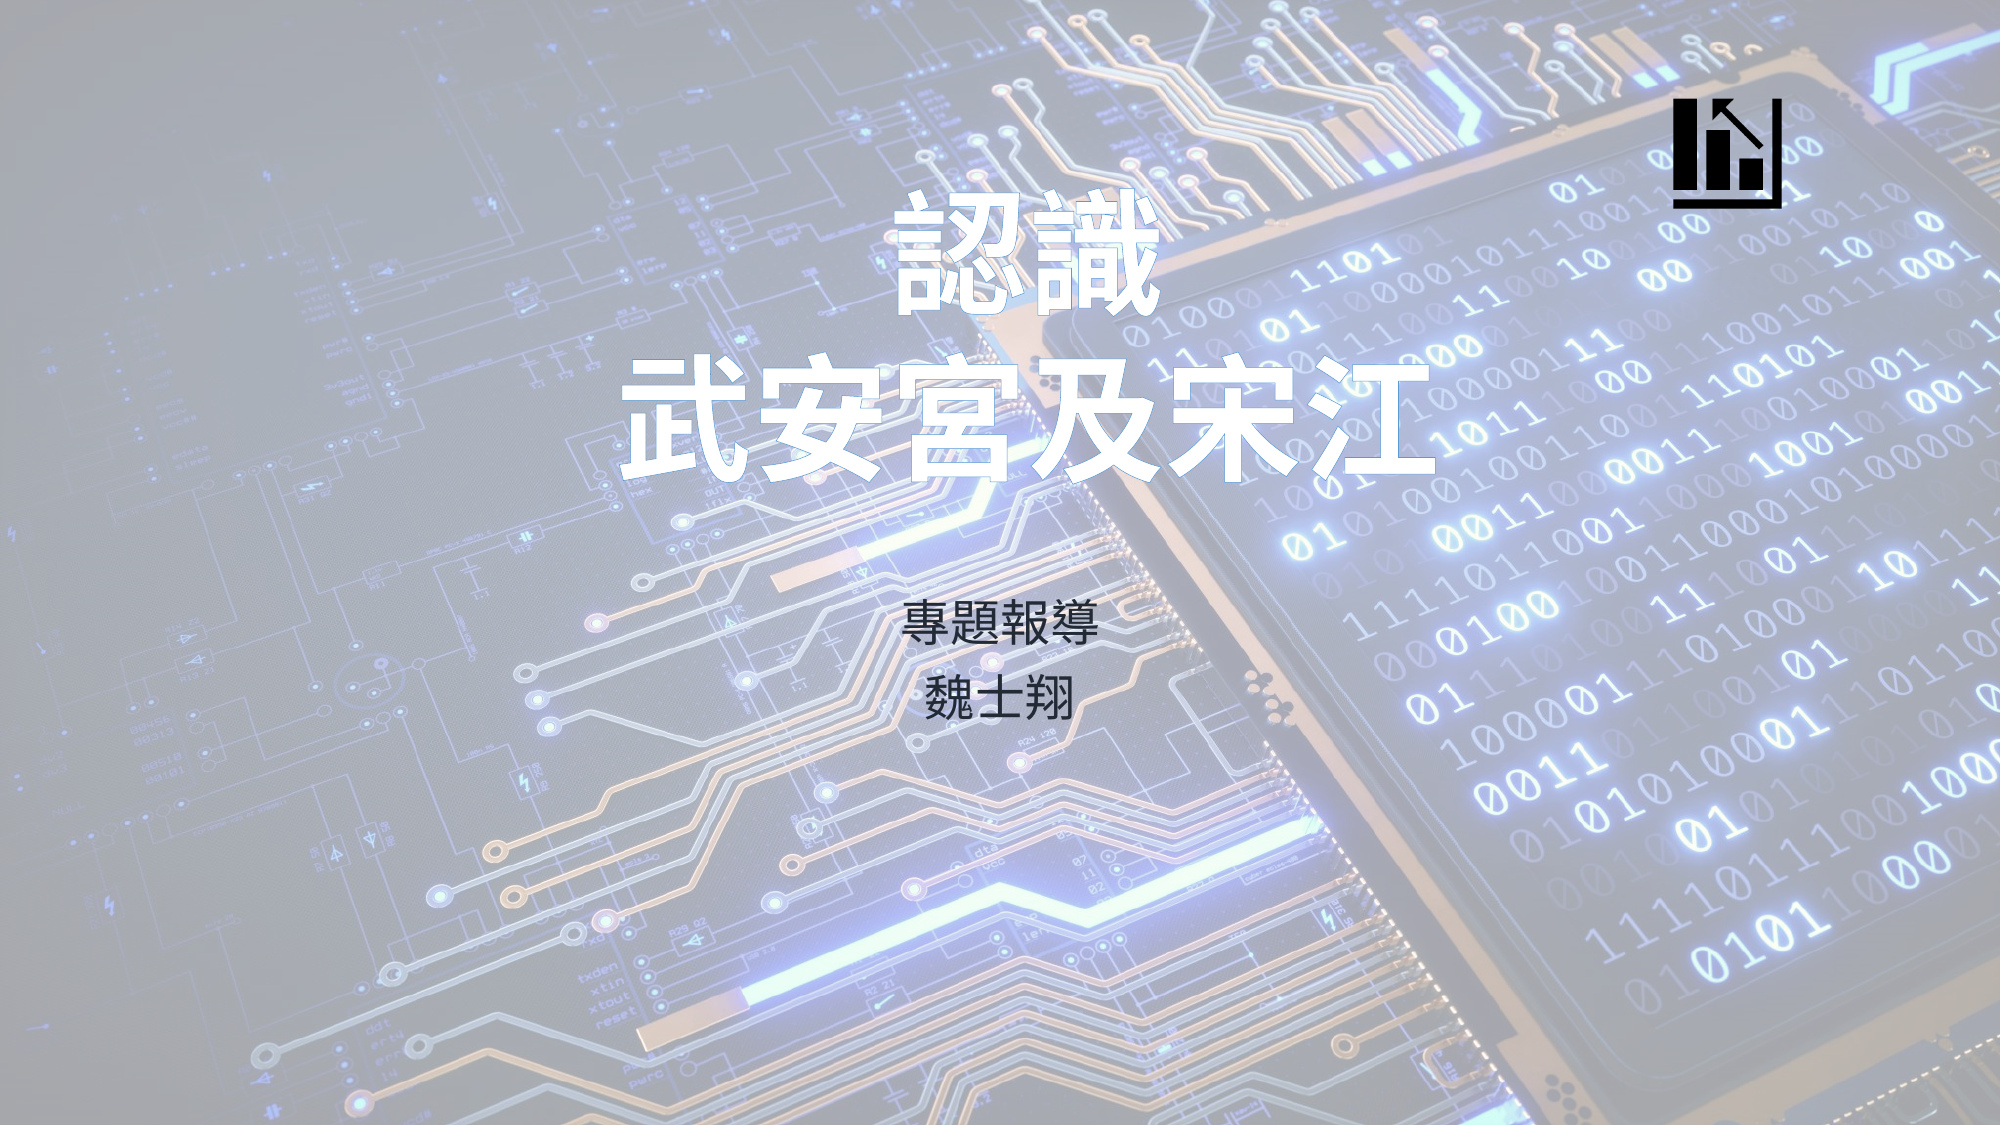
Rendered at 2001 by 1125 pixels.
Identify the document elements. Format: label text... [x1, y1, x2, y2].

subtitle 專題報導 魏士翔 [249, 590, 1750, 863]
picture [1651, 78, 1802, 229]
text_box 認識 武安宮及宋江 [406, 160, 1649, 505]
